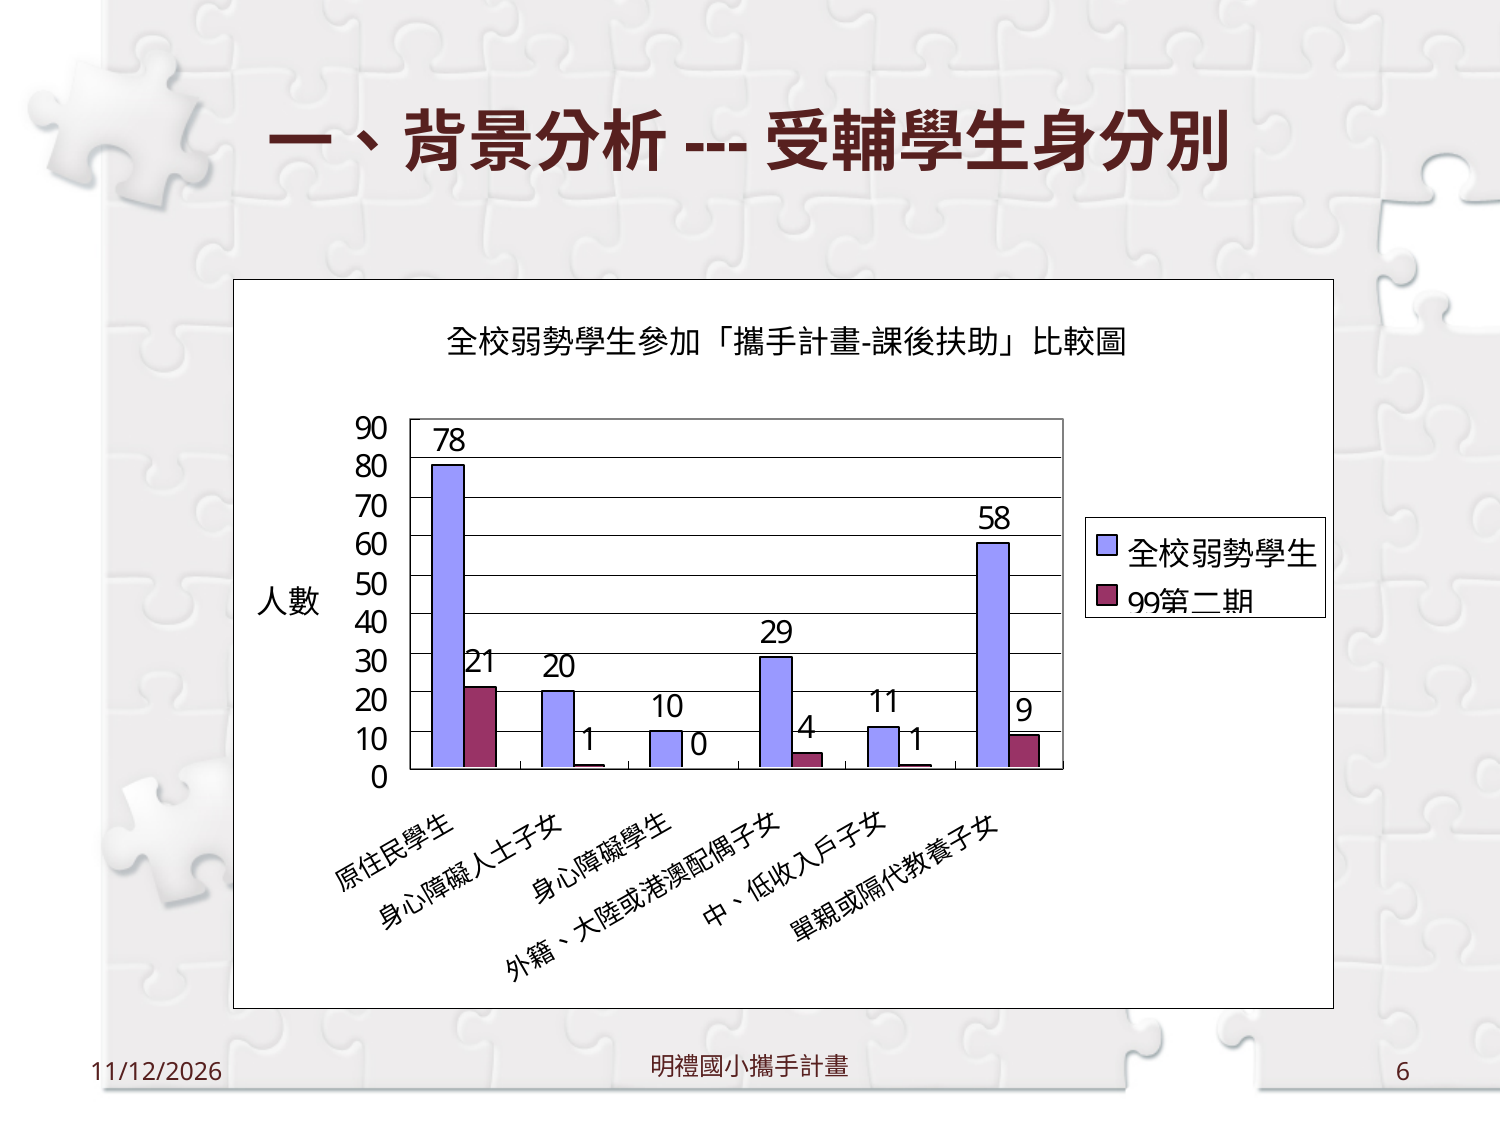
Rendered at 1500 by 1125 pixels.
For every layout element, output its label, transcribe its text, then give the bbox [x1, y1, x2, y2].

picture [0, 0, 1500, 1125]
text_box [222, 269, 1345, 1019]
slide_number 6 [1074, 1042, 1425, 1103]
title 一、背景分析---受輔學生身分別 [75, 45, 1425, 233]
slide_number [75, 1042, 425, 1103]
footer 明禮國小攜手計畫 [512, 1062, 988, 1103]
